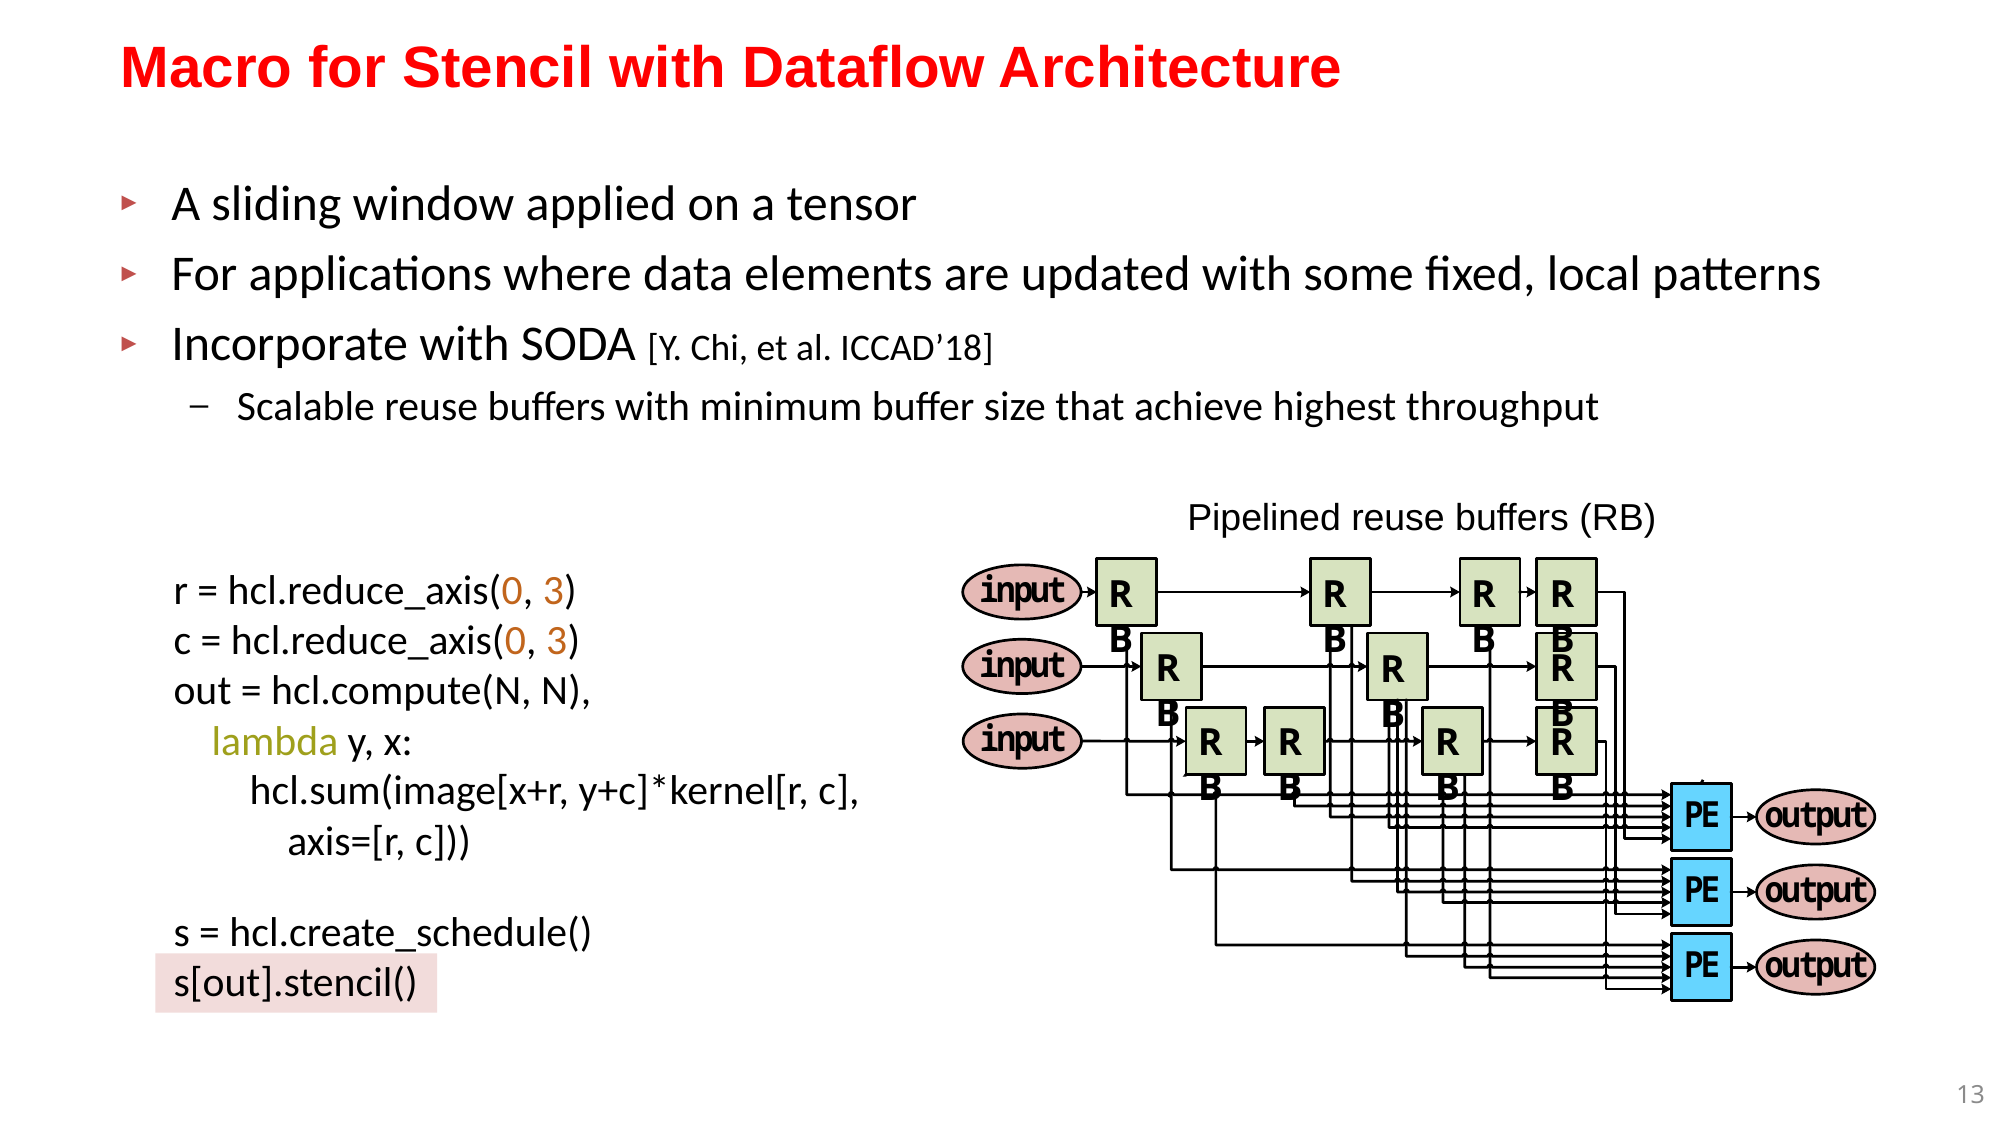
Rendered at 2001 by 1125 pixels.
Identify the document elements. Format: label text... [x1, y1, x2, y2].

title Macro for Stencil with Dataflow Architecture [105, 3, 1900, 124]
slide_number 12 [1533, 1065, 2000, 1125]
list A sliding window applied on a tensor For applications where data elements are updated with some fixed, local patterns Incorporate with SODA [Y. Chi, et al. ICCAD’18] Scalable reuse buffers with minimum buffer size that achieve highest throughput [99, 163, 1900, 906]
text_box s = hcl.create_schedule() s[out].stencil() [149, 896, 901, 1012]
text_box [906, 484, 1884, 1013]
text_box r = hcl.reduce_axis(0, 3) c = hcl.reduce_axis(0, 3) out = hcl.compute(N, N), lambda y, x: hcl.sum(image[x+r, y+c]*kernel[r, c], axis=[r, c])) [149, 555, 888, 871]
